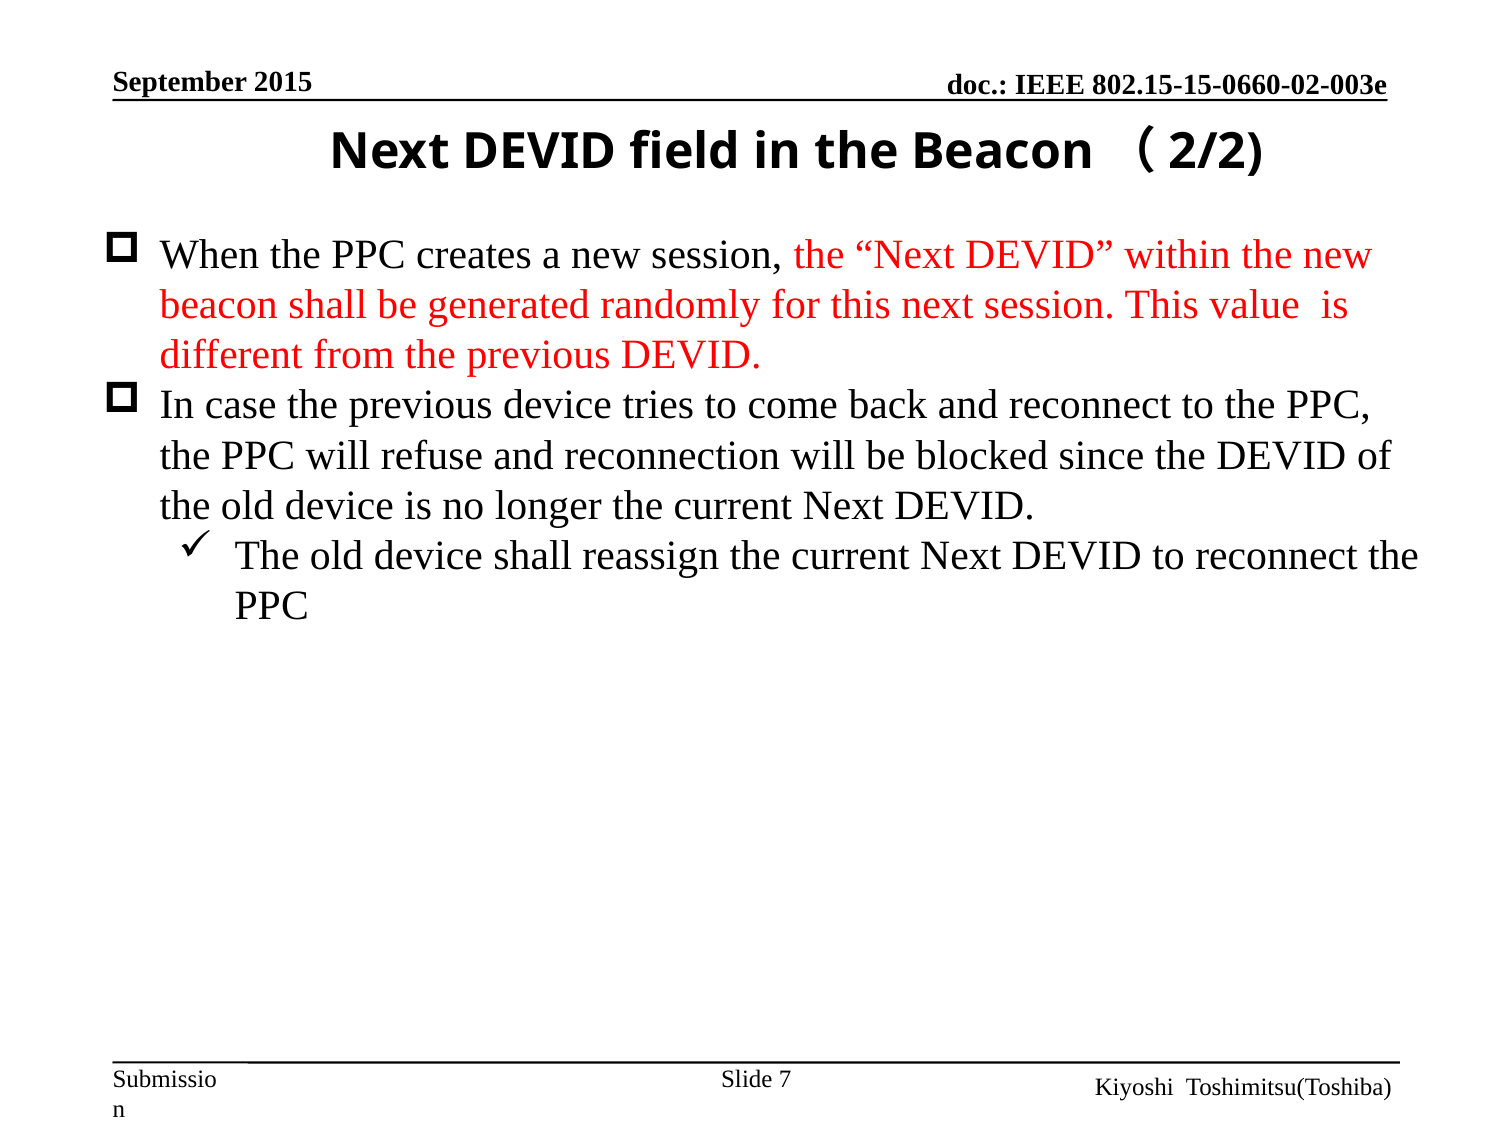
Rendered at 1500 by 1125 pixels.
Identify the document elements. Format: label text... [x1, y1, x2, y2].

slide_number Slide 7 [712, 1062, 800, 1093]
text_box Kiyoshi Toshimitsu(Toshiba) [879, 1070, 1393, 1101]
text_box When the PPC creates a new session, the “Next DEVID” within the new beacon shall be generated randomly for this next session. This value is different from the previous DEVID. In case the previous device tries to come back and reconnect to the PPC, the PPC will refuse and reconnection will be blocked since the DEVID of the old device is no longer the current Next DEVID. The old device shall reassign the current Next DEVID to reconnect the PPC [88, 219, 1436, 685]
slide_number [112, 62, 375, 98]
text_box Next DEVID field in the Beacon（2/2) [314, 111, 1279, 186]
